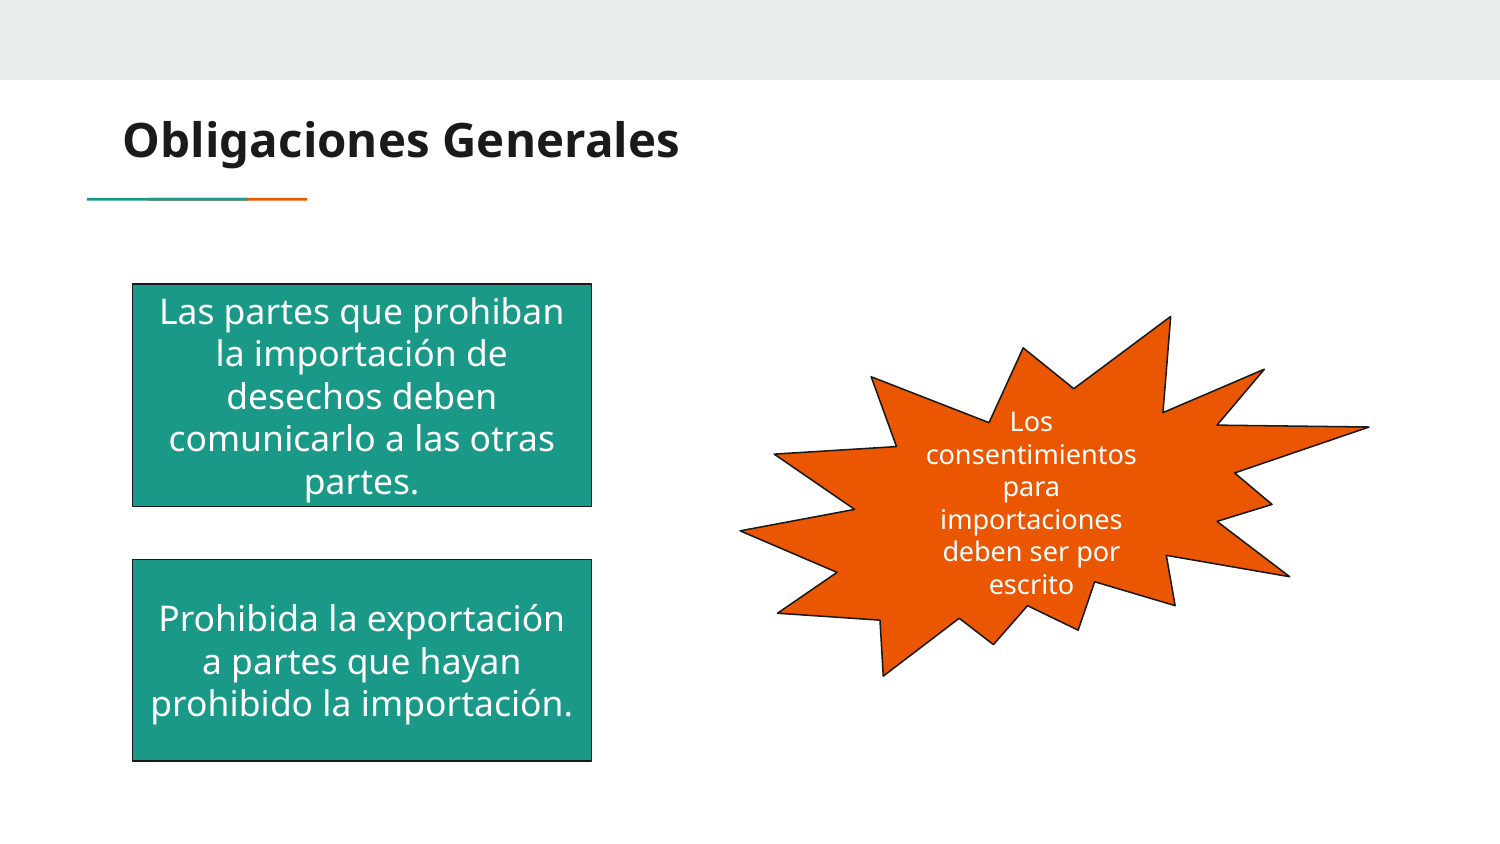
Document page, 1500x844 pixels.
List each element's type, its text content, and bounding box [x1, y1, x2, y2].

title Obligaciones Generales [107, 94, 1370, 183]
text_box Los consentimientos para importaciones deben ser por escrito [740, 316, 1370, 677]
text_box Prohibida la exportación a partes que hayan prohibido la importación. [132, 559, 592, 761]
text_box Las partes que prohiban la importación de desechos deben comunicarlo a las otras partes. [132, 283, 592, 507]
